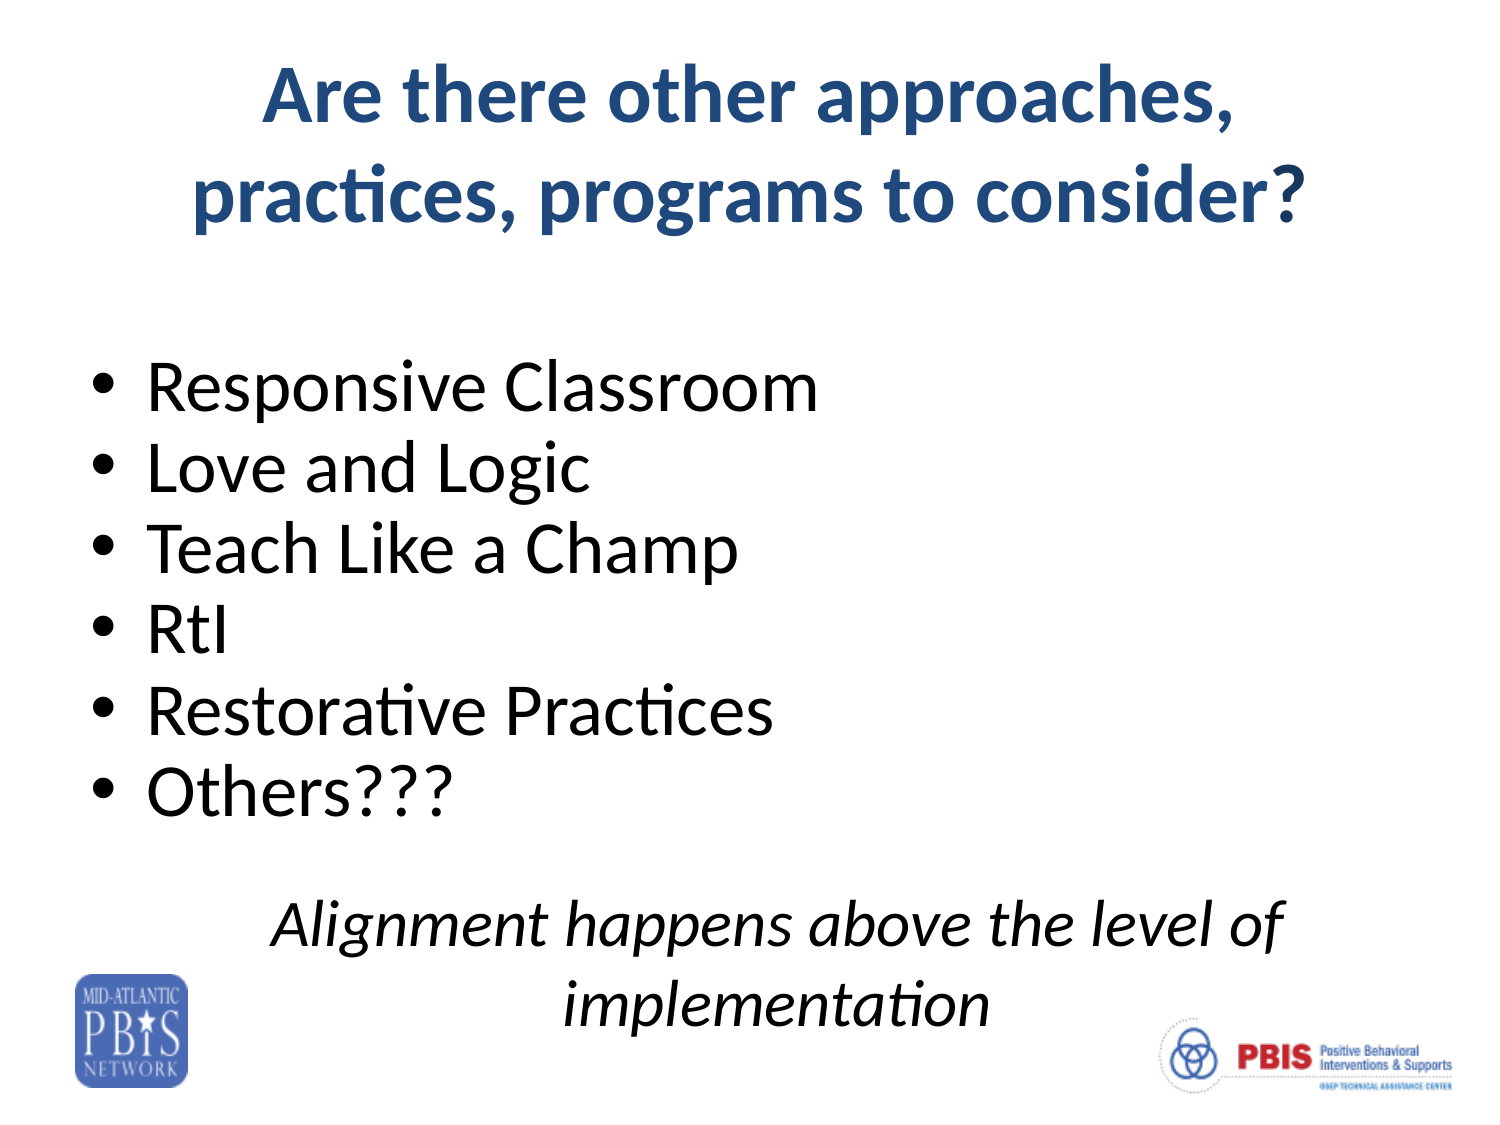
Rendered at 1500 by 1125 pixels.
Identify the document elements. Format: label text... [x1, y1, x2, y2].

list Responsive Classroom Love and Logic Teach Like a Champ RtI Restorative Practices Others??? [75, 338, 1425, 969]
picture [1137, 987, 1475, 1125]
text_box Alignment happens above the level of implementation [172, 872, 1384, 1047]
picture [75, 974, 188, 1088]
title Are there other approaches, practices, programs to consider? [75, 45, 1425, 233]
